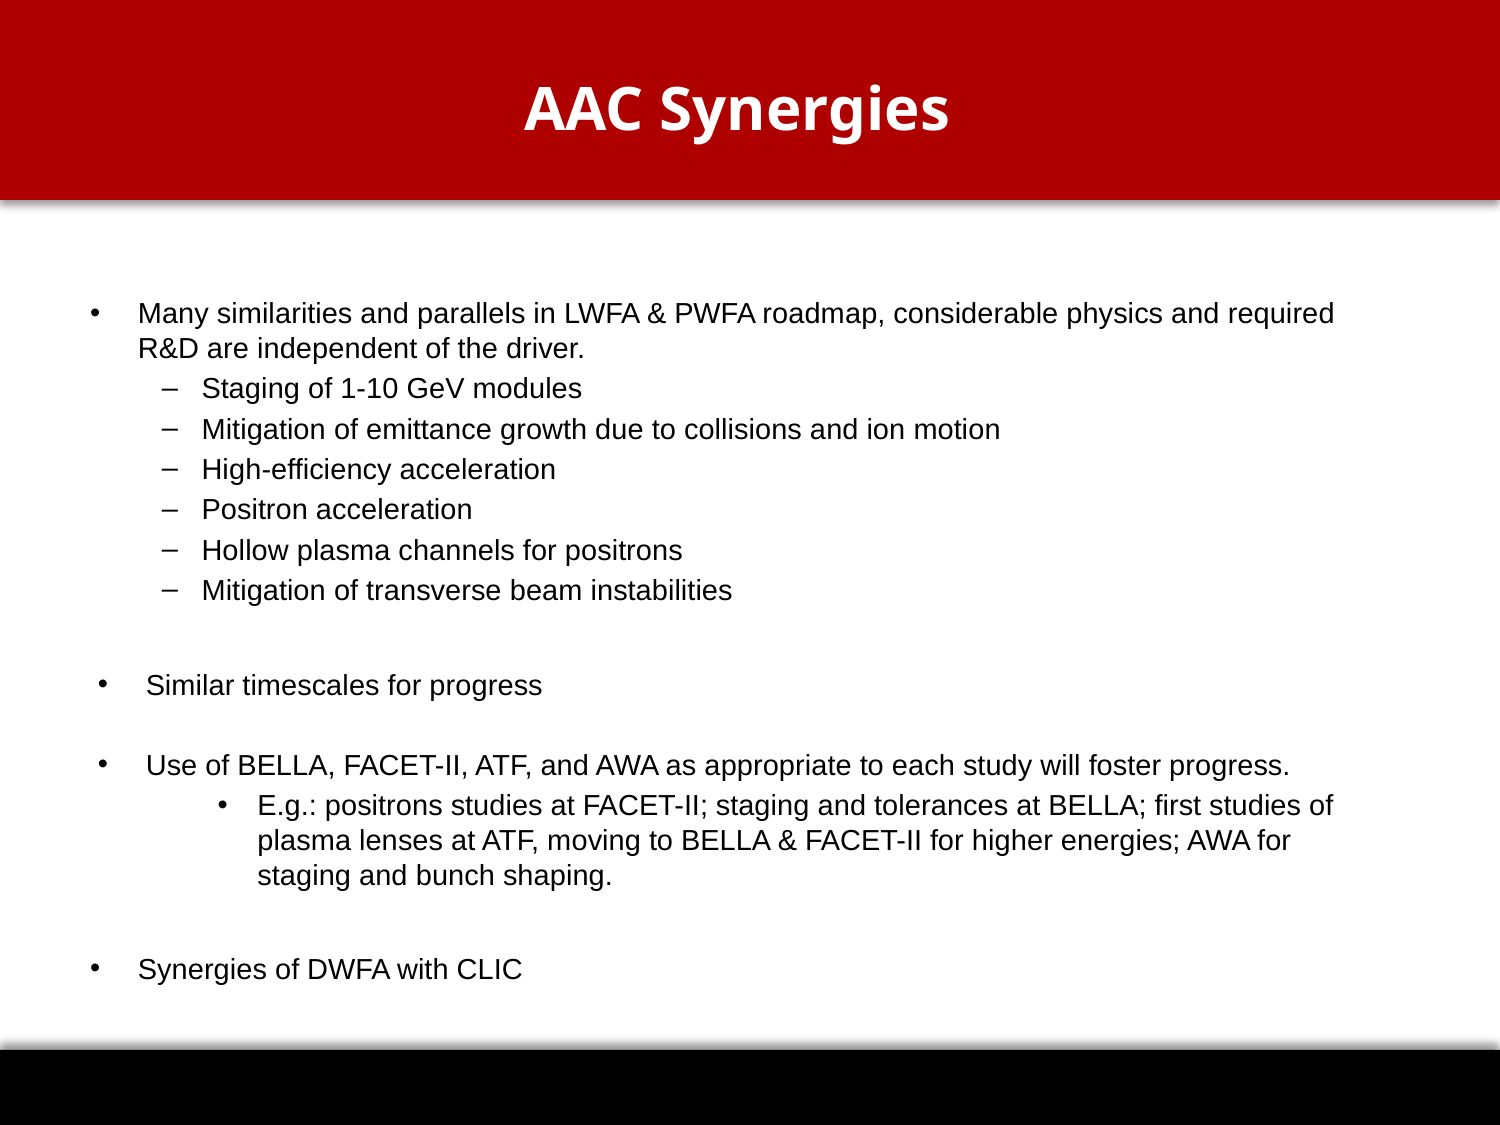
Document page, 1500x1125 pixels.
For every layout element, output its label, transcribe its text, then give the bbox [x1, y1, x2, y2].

list Many similarities and parallels in LWFA & PWFA roadmap, considerable physics and required R&D are independent of the driver. Staging of 1-10 GeV modules Mitigation of emittance growth due to collisions and ion motion High-efficiency acceleration Positron acceleration Hollow plasma channels for positrons Mitigation of transverse beam instabilities Similar timescales for progress Use of BELLA, FACET-II, ATF, and AWA as appropriate to each study will foster progress. E.g.: positrons studies at FACET-II; staging and tolerances at BELLA; first studies of plasma lenses at ATF, moving to BELLA & FACET-II for higher energies; AWA for staging and bunch shaping. Synergies of DWFA with CLIC [75, 287, 1400, 999]
title AAC Synergies [118, 62, 1357, 150]
